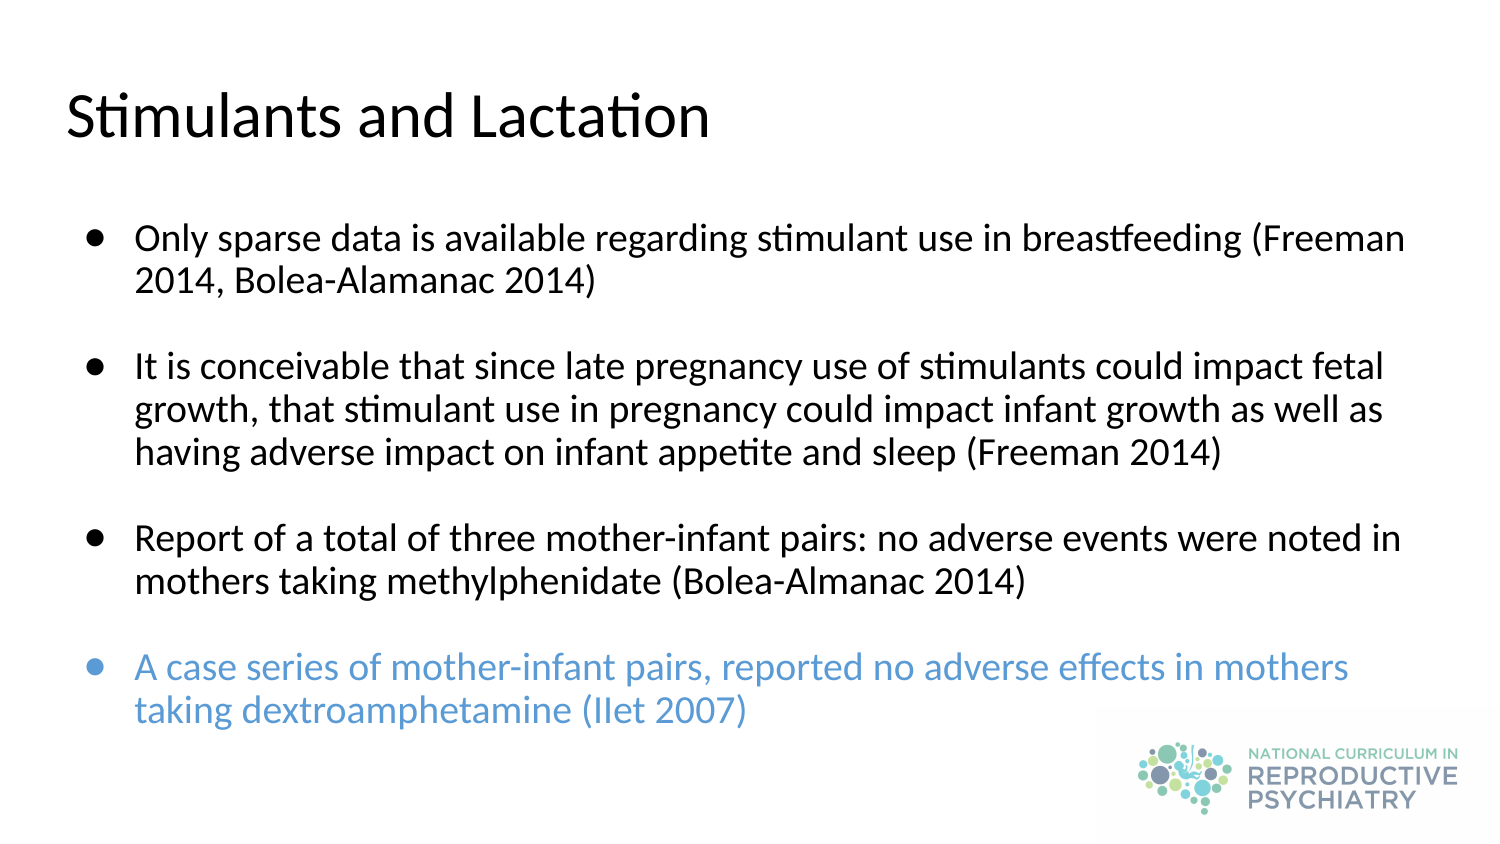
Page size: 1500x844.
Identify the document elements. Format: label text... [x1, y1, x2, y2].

list Only sparse data is available regarding stimulant use in breastfeeding (Freeman 2014, Bolea-Alamanac 2014) It is conceivable that since late pregnancy use of stimulants could impact fetal growth, that stimulant use in pregnancy could impact infant growth as well as having adverse impact on infant appetite and sleep (Freeman 2014) Report of a total of three mother-infant pairs: no adverse events were noted in mothers taking methylphenidate (Bolea-Almanac 2014) A case series of mother-infant pairs, reported no adverse effects in mothers taking dextroamphetamine (IIet 2007) [51, 201, 1449, 750]
title Stimulants and Lactation [51, 67, 1449, 167]
picture [1095, 705, 1500, 844]
